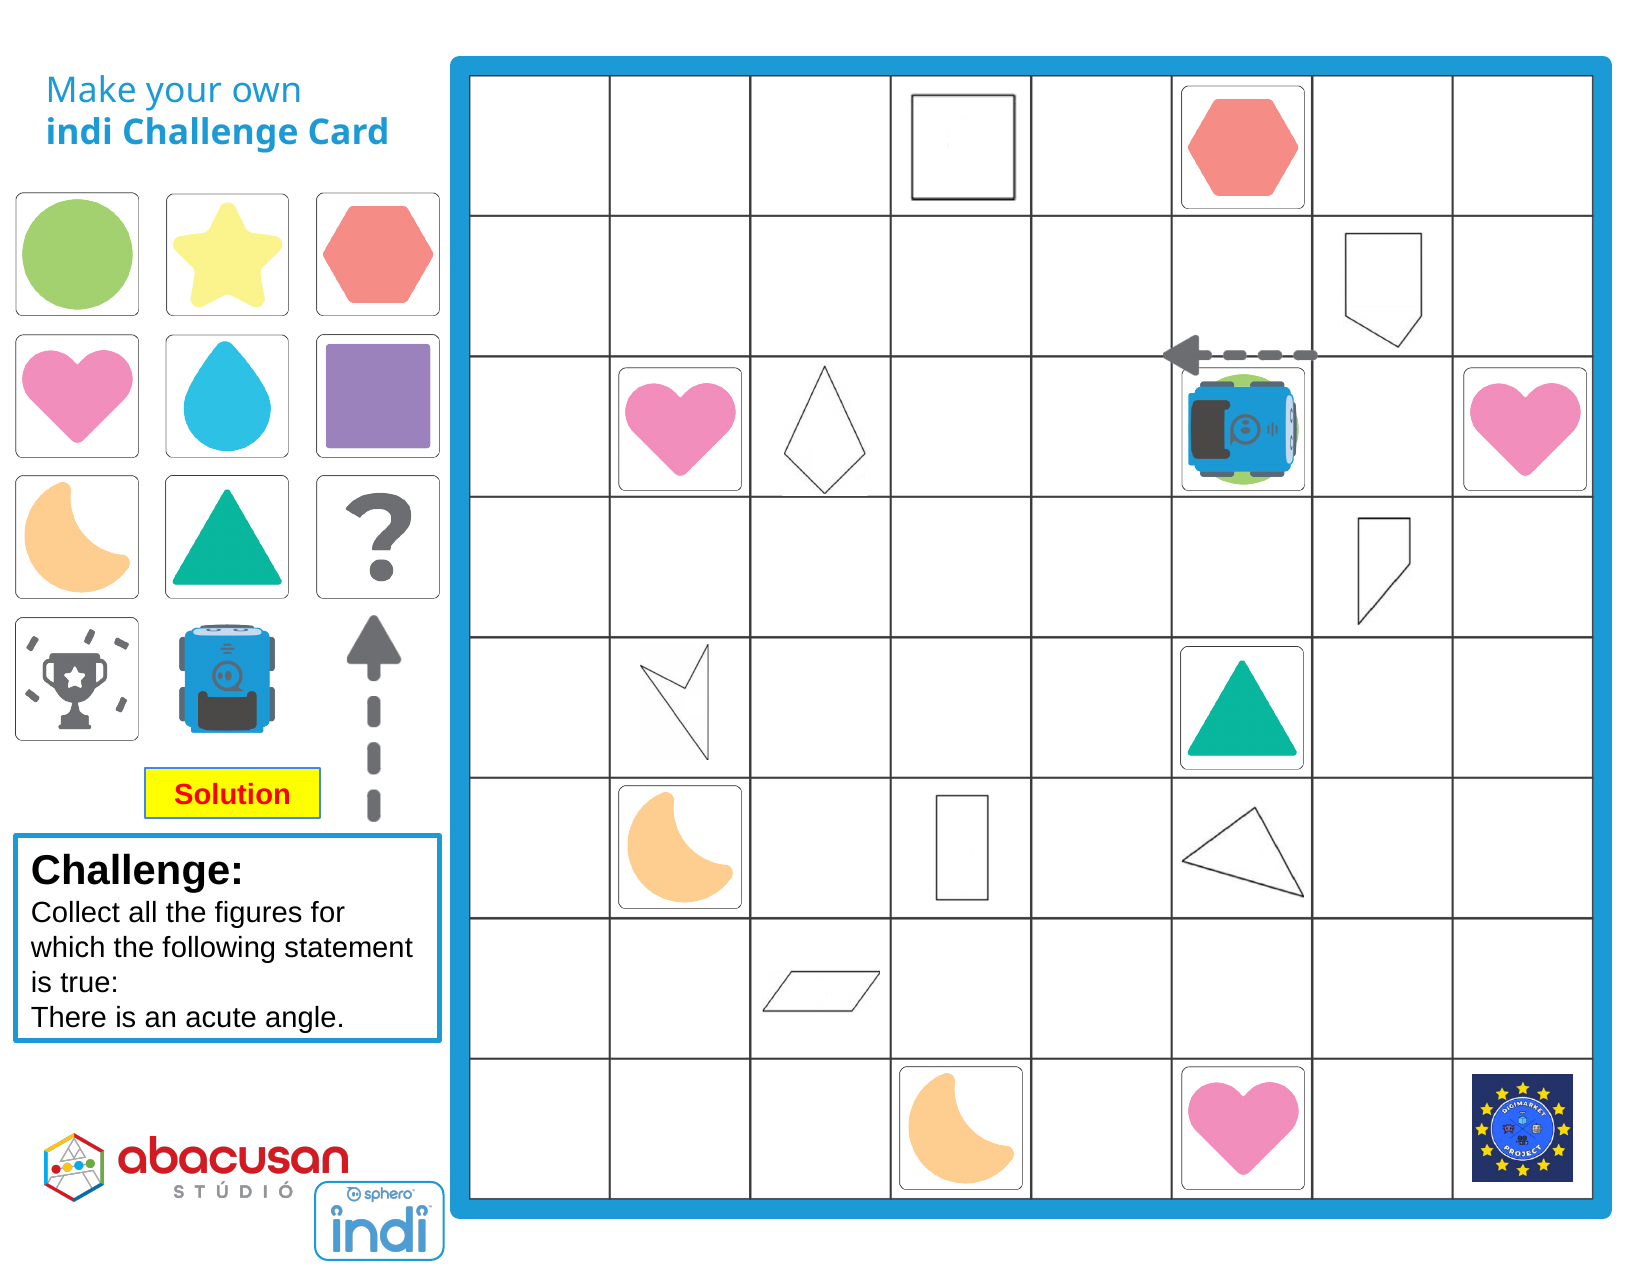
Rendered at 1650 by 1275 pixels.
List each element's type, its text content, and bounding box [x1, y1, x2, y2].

picture [469, 75, 1594, 1200]
picture [165, 475, 289, 600]
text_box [783, 363, 867, 495]
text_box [639, 643, 709, 761]
picture [15, 192, 140, 317]
text_box Solution [144, 767, 321, 818]
picture [44, 1133, 348, 1202]
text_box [909, 92, 1018, 201]
picture [346, 615, 403, 830]
picture [15, 616, 139, 741]
picture [166, 192, 289, 316]
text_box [1355, 516, 1412, 626]
picture [316, 333, 440, 458]
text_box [762, 969, 881, 1013]
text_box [934, 793, 990, 902]
text_box Challenge: Collect all the figures for which the following statement is true: There is an acute angle. [15, 835, 440, 1041]
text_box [1181, 805, 1305, 902]
picture [316, 192, 440, 316]
picture [331, 1187, 432, 1252]
picture [316, 475, 440, 600]
picture [15, 334, 139, 458]
picture [15, 475, 139, 600]
picture [179, 624, 275, 733]
picture [165, 334, 290, 458]
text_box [1341, 231, 1426, 349]
